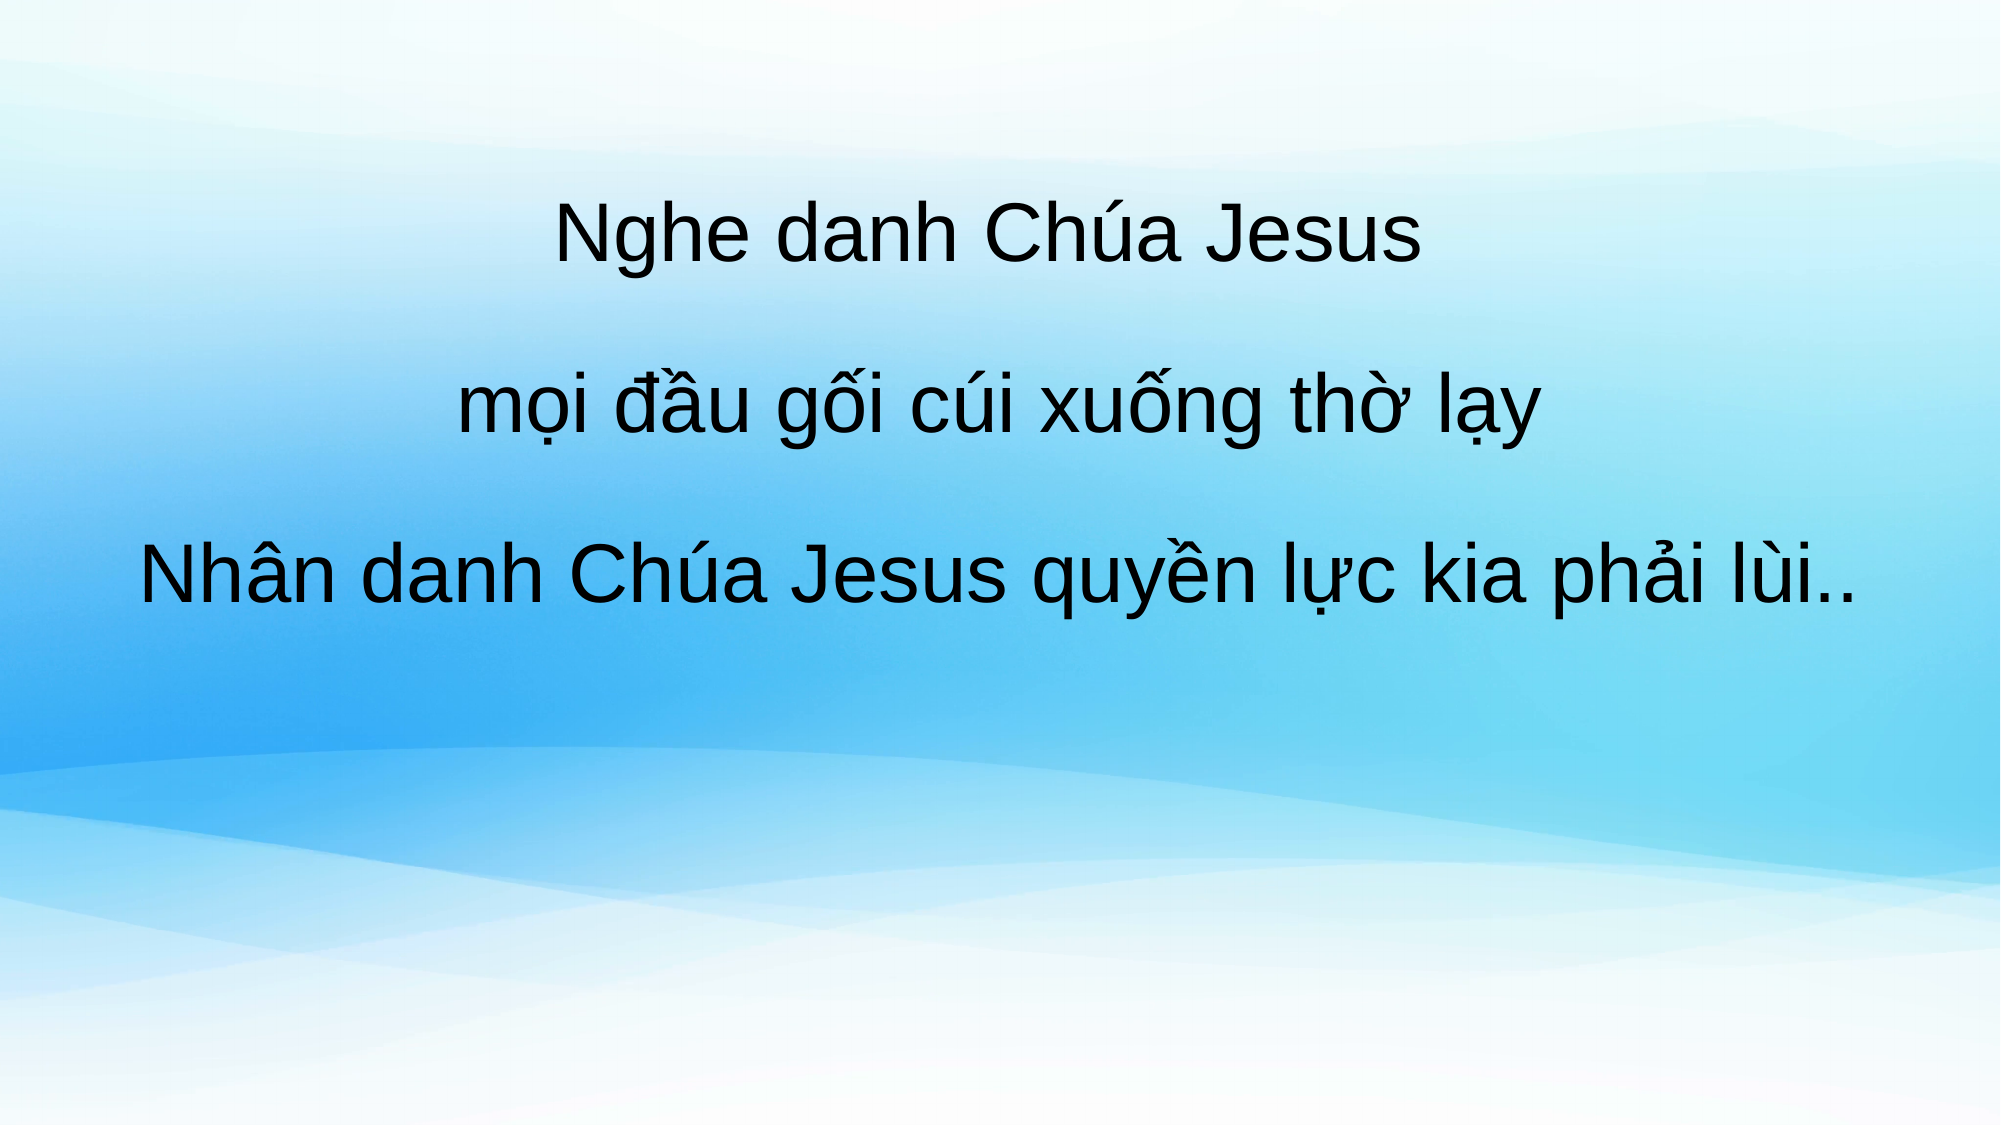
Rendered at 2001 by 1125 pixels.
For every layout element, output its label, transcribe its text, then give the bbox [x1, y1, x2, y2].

list Nghe danh Chúa Jesus mọi đầu gối cúi xuống thờ lạy Nhân danh Chúa Jesus quyền lực kia phải lùi.. [0, 0, 2000, 1125]
